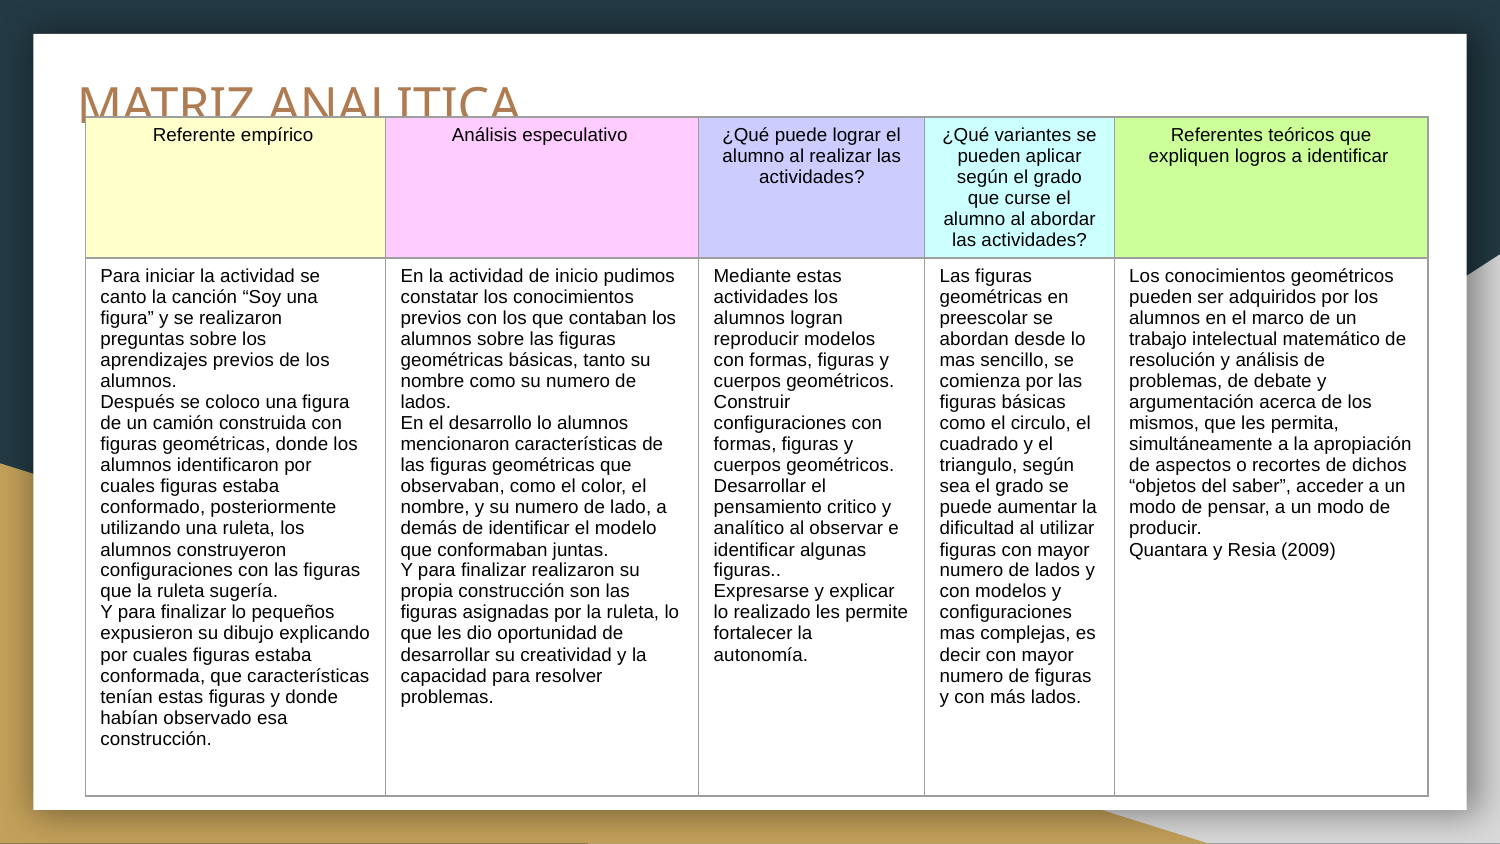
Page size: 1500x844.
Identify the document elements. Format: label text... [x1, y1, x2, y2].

table_header ¿Qué variantes se pueden aplicar según el grado que curse el alumno al abordar las actividades? [925, 118, 1114, 257]
table_cell Para iniciar la actividad se canto la canción “Soy una figura” y se realizaron preguntas sobre los aprendizajes previos de los alumnos. Después se coloco una figura de un camión construida con figuras geométricas, donde los alumnos identificaron por cuales figuras estaba conformado, posteriormente utilizando una ruleta, los alumnos construyeron configuraciones con las figuras que la ruleta sugería. Y para finalizar lo pequeños expusieron su dibujo explicando por cuales figuras estaba conformada, que características tenían estas figuras y donde habían observado esa construcción. [86, 259, 385, 795]
table_cell En la actividad de inicio pudimos constatar los conocimientos previos con los que contaban los alumnos sobre las figuras geométricas básicas, tanto su nombre como su numero de lados. En el desarrollo lo alumnos mencionaron características de las figuras geométricas que observaban, como el color, el nombre, y su numero de lado, a demás de identificar el modelo que conformaban juntas. Y para finalizar realizaron su propia construcción son las figuras asignadas por la ruleta, lo que les dio oportunidad de desarrollar su creatividad y la capacidad para resolver problemas. [386, 259, 698, 795]
table_header Análisis especulativo [386, 118, 698, 257]
table_header ¿Qué puede lograr el alumno al realizar las actividades? [699, 118, 924, 257]
table_cell Las figuras geométricas en preescolar se abordan desde lo mas sencillo, se comienza por las figuras básicas como el circulo, el cuadrado y el triangulo, según sea el grado se puede aumentar la dificultad al utilizar figuras con mayor numero de lados y con modelos y configuraciones mas complejas, es decir con mayor numero de figuras y con más lados. [925, 259, 1114, 795]
table_header Referentes teóricos que expliquen logros a identificar [1115, 118, 1427, 257]
table_header Referente empírico [86, 118, 385, 257]
table_cell Mediante estas actividades los alumnos logran reproducir modelos con formas, figuras y cuerpos geométricos. Construir configuraciones con formas, figuras y cuerpos geométricos. Desarrollar el pensamiento critico y analítico al observar e identificar algunas figuras.. Expresarse y explicar lo realizado les permite fortalecer la autonomía. [699, 259, 924, 795]
title MATRIZ ANALITICA [61, 54, 1294, 212]
table_cell Los conocimientos geométricos pueden ser adquiridos por los alumnos en el marco de un trabajo intelectual matemático de resolución y análisis de problemas, de debate y argumentación acerca de los mismos, que les permita, simultáneamente a la apropiación de aspectos o recortes de dichos “objetos del saber”, acceder a un modo de pensar, a un modo de producir. Quantara y Resia (2009) [1115, 259, 1427, 795]
